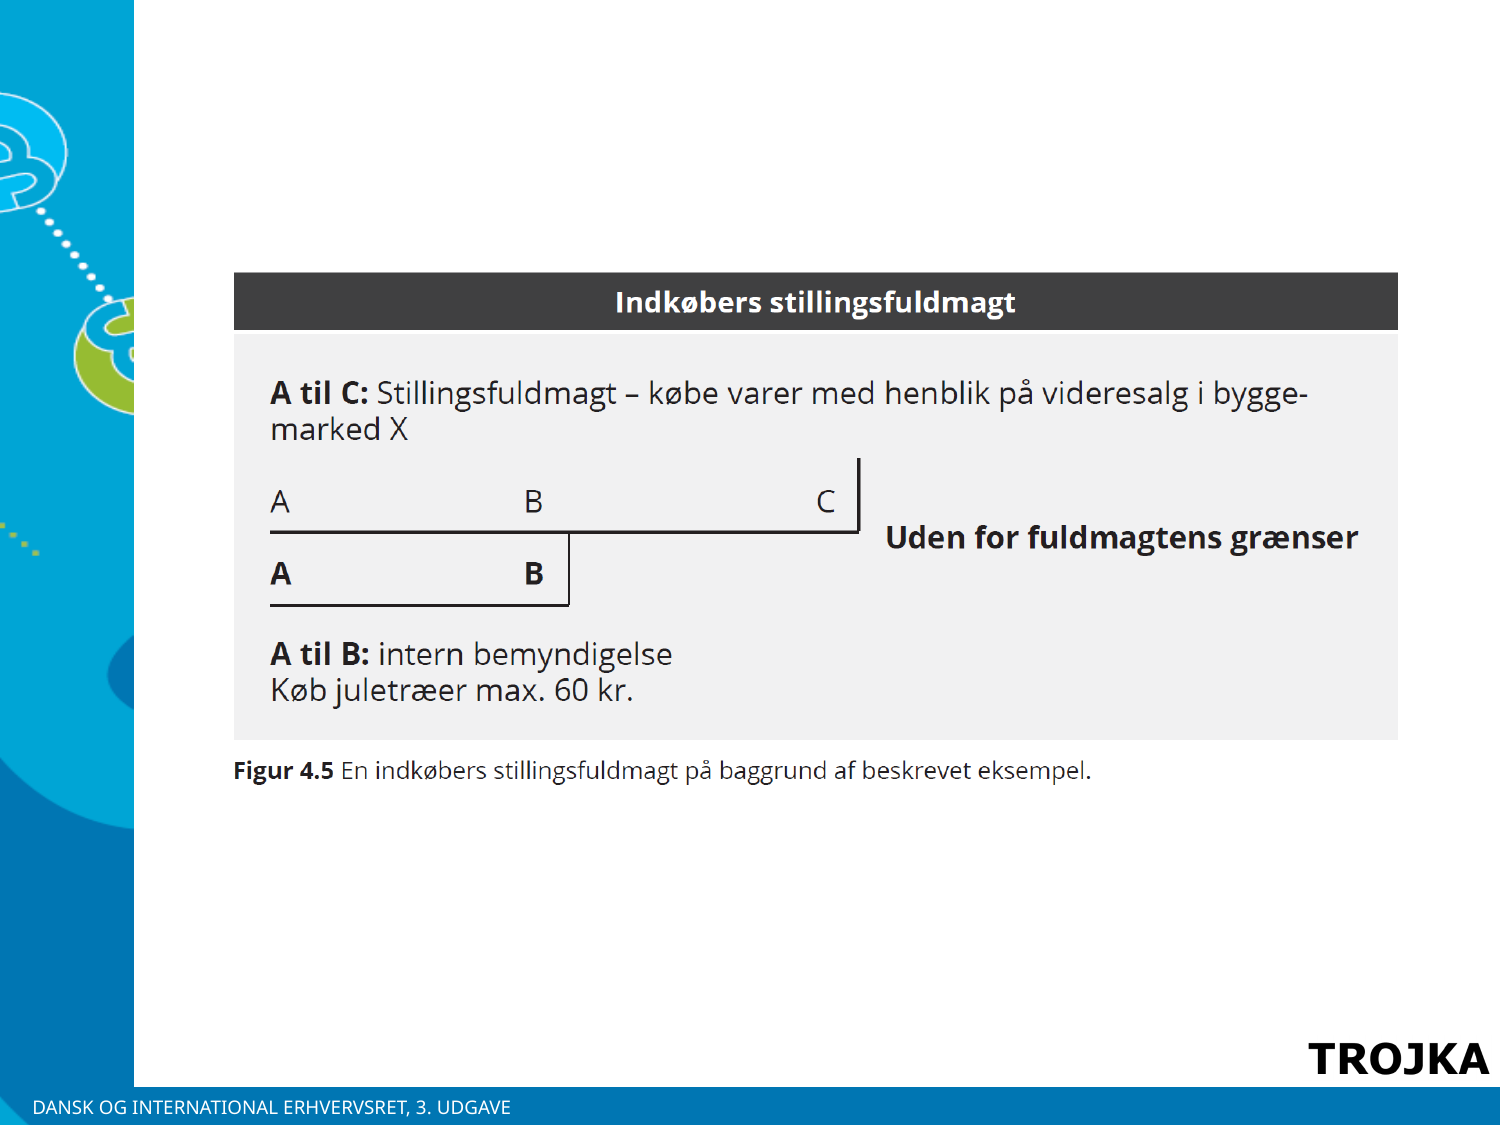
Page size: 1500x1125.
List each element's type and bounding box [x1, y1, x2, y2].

picture [87, 273, 95, 280]
picture [9, 533, 17, 538]
picture [0, 92, 21, 98]
picture [78, 263, 88, 270]
picture [45, 218, 54, 226]
picture [96, 285, 104, 291]
picture [0, 101, 68, 213]
picture [218, 255, 1413, 804]
picture [36, 208, 46, 214]
picture [74, 295, 134, 415]
picture [53, 230, 63, 236]
picture [70, 252, 79, 258]
picture [1302, 1035, 1492, 1081]
picture [0, 142, 12, 162]
picture [62, 240, 71, 248]
picture [129, 347, 134, 362]
